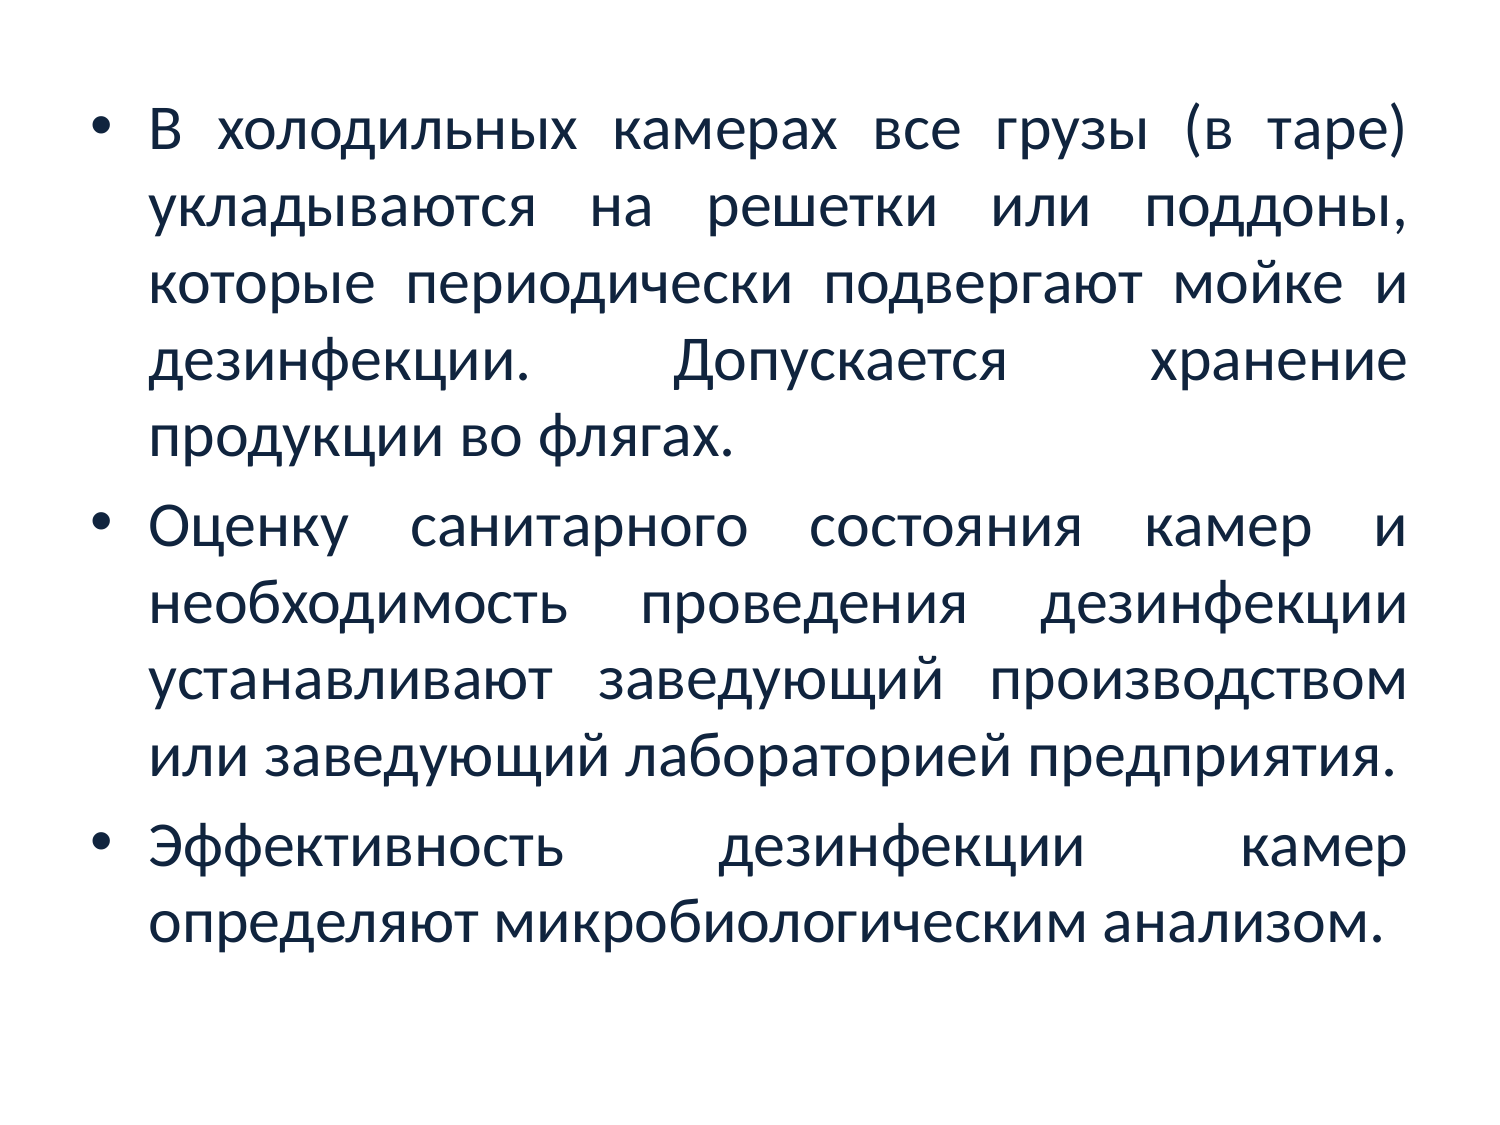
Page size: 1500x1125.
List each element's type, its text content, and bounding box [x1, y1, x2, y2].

list В холодильных камерах все грузы (в таре) укладываются на решетки или поддоны, которые периодически подвергают мойке и дезинфекции. Допускается хранение продукции во флягах. Оценку санитарного состояния камер и необходимость проведения дезинфекции устанавливают заведующий производством или заведующий лабораторией предприятия. Эффективность дезинфекции камер определяют микробиологическим анализом. [75, 78, 1425, 1005]
